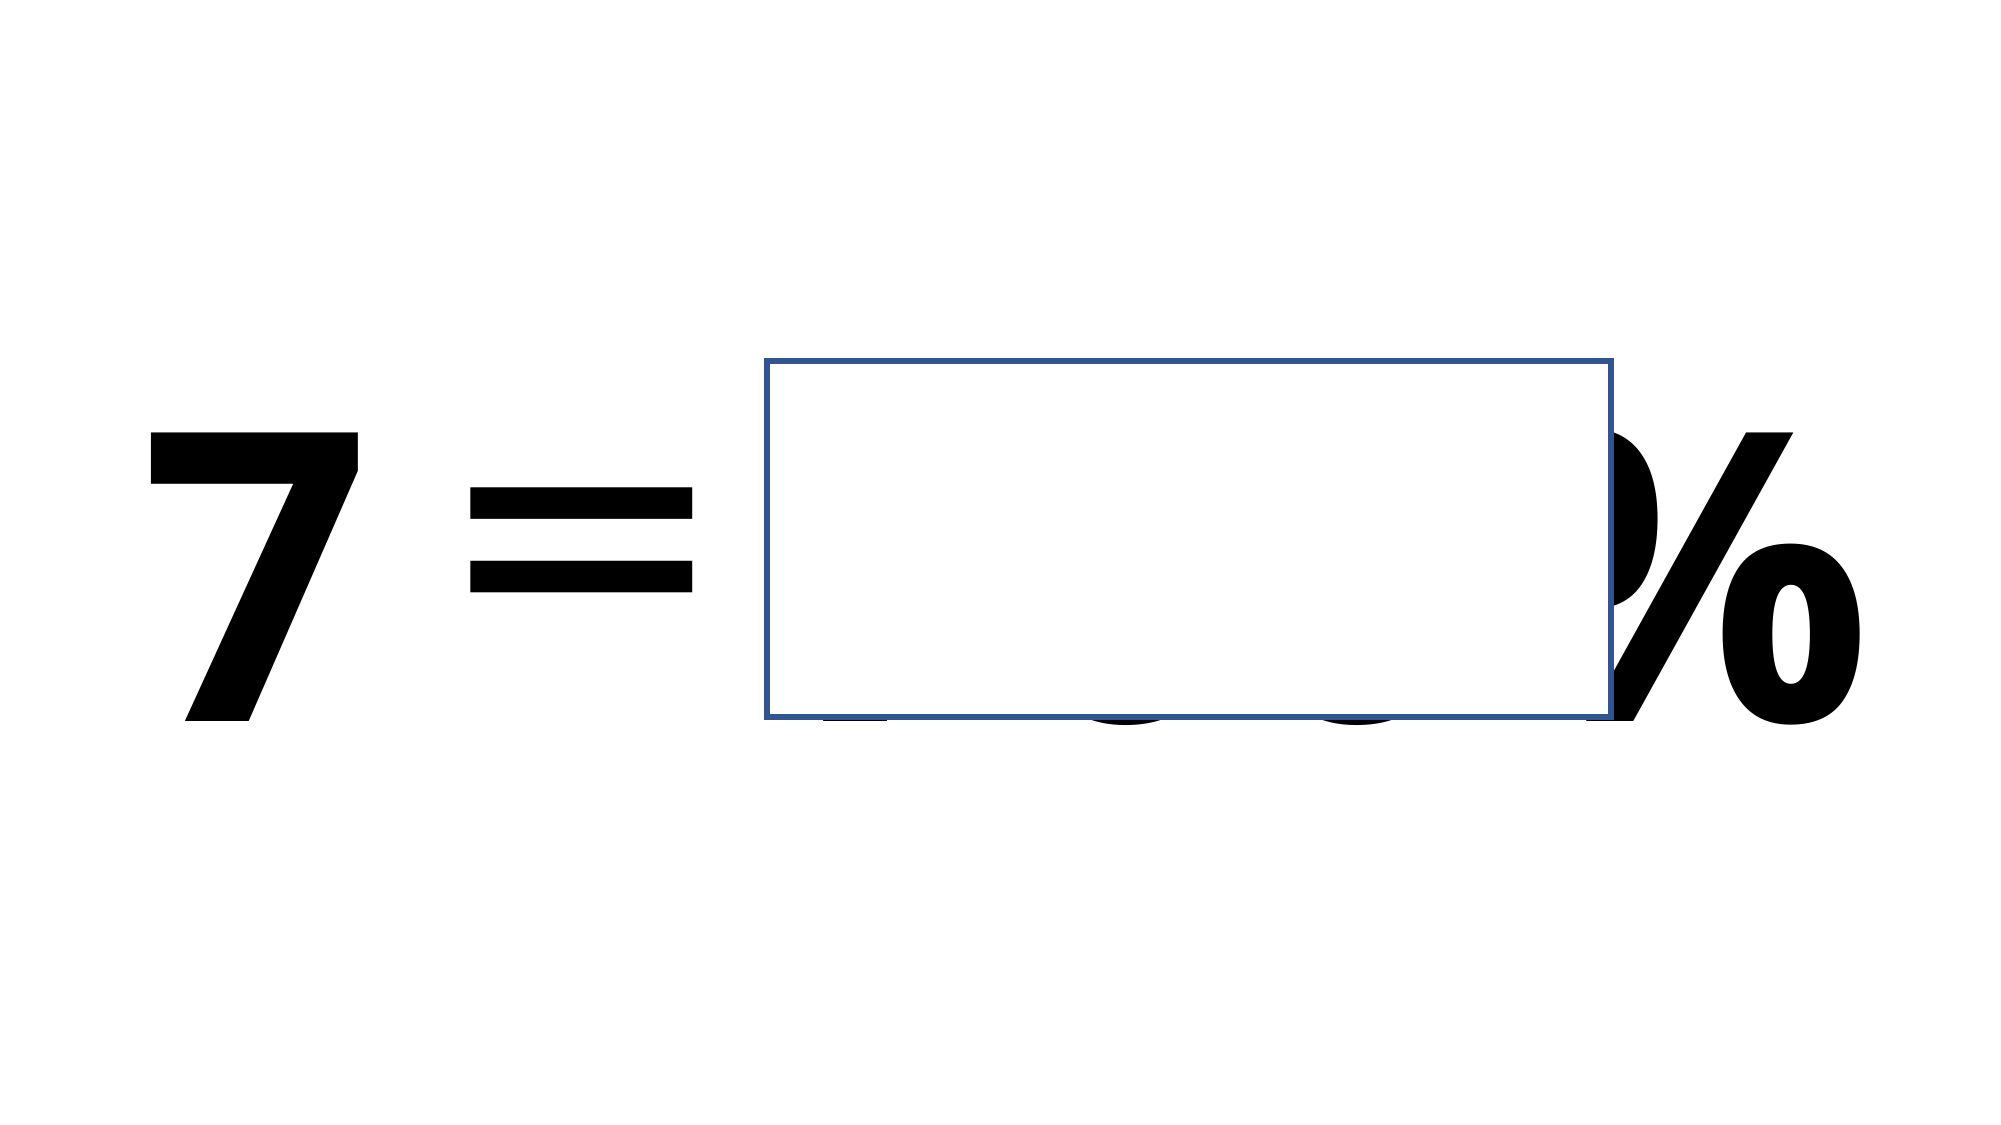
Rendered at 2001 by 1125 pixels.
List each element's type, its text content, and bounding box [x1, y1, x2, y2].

text_box 7 [125, 309, 387, 810]
text_box ＝ [410, 342, 753, 732]
text_box 700 % [763, 309, 1888, 810]
text_box [766, 360, 1612, 718]
